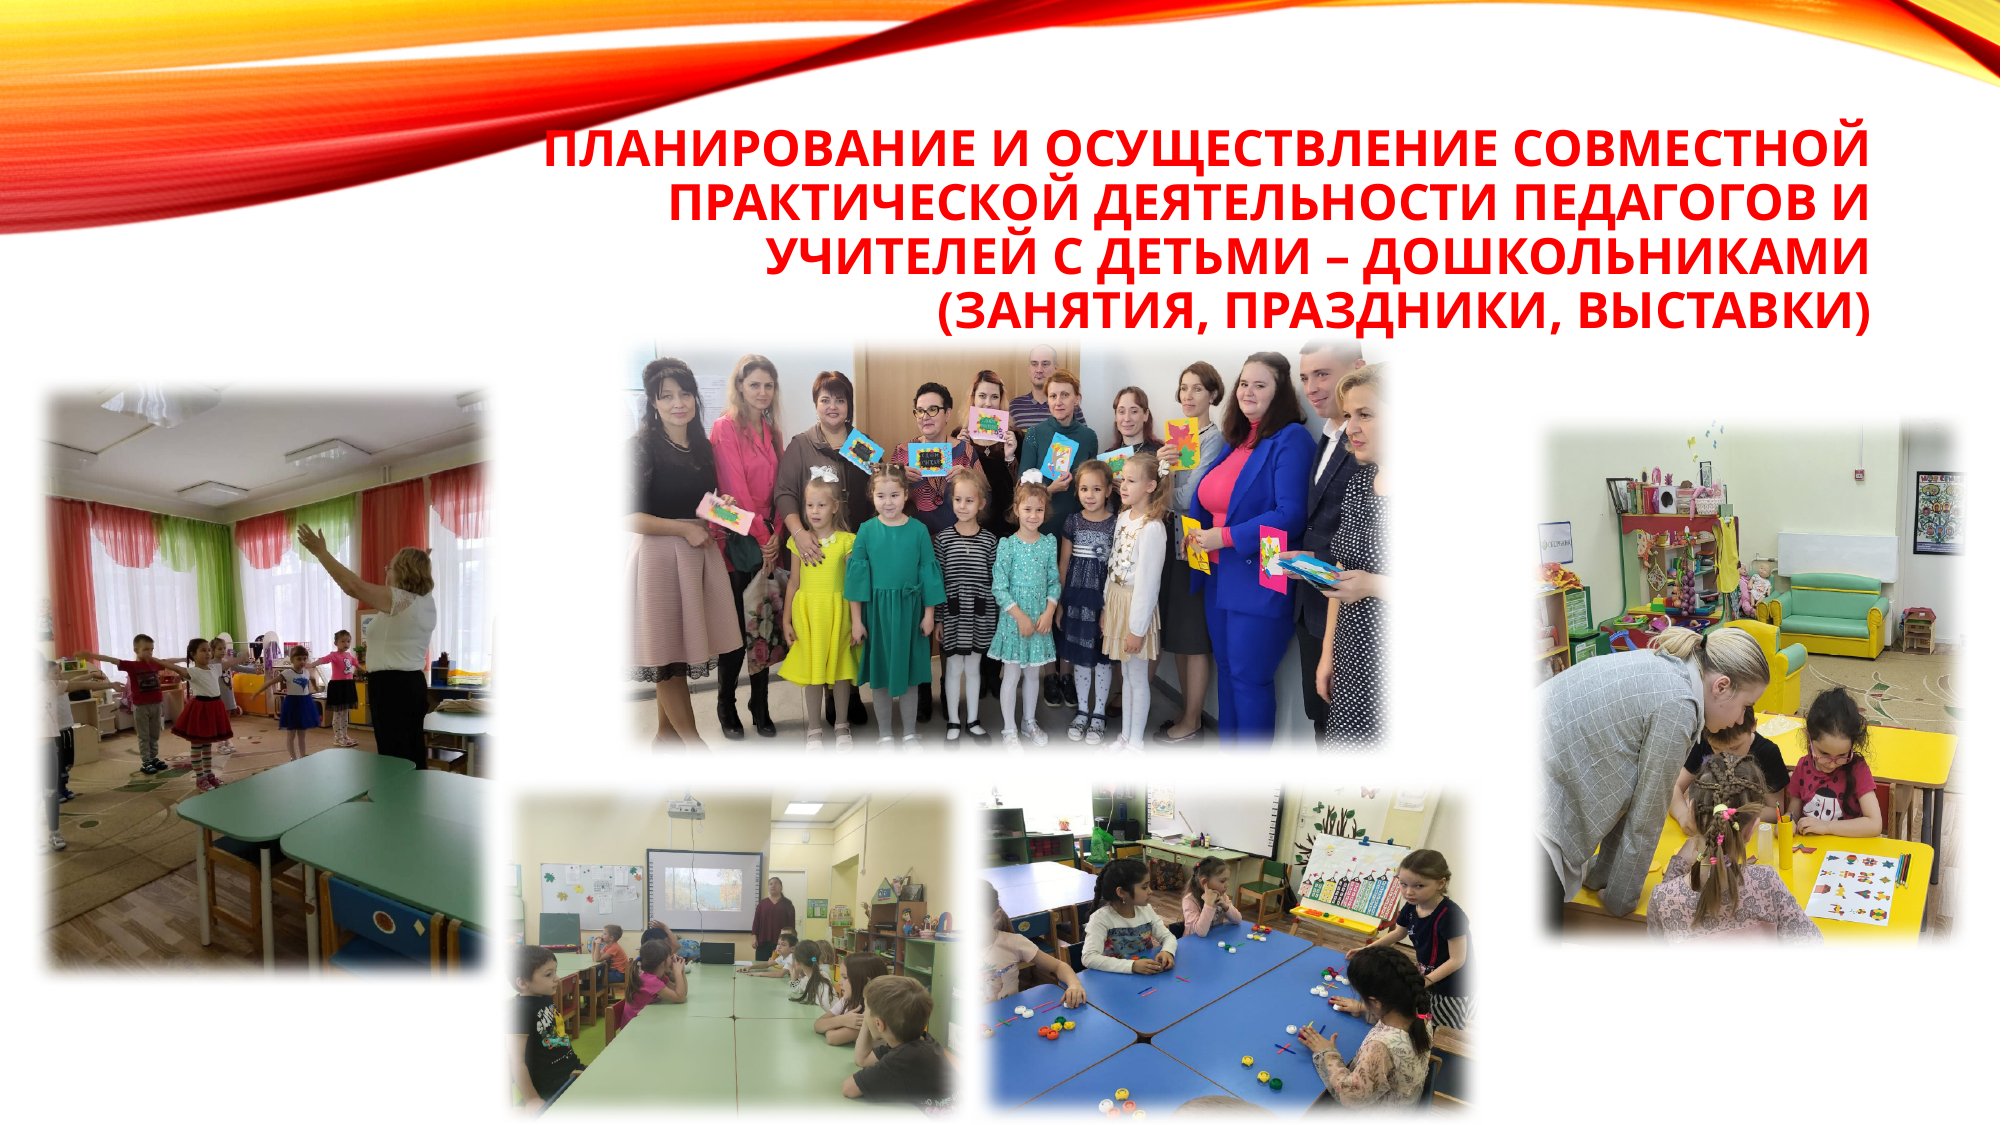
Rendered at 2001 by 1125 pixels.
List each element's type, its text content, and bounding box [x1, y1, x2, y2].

picture [29, 376, 969, 1125]
picture [617, 334, 1396, 759]
picture [972, 777, 1482, 1125]
picture [1528, 411, 1971, 952]
title Планирование и осуществление совместной практической деятельности педагогов и учителей с детьми – дошкольниками (занятия, праздники, выставки) [474, 125, 1888, 338]
picture [0, 0, 2000, 237]
